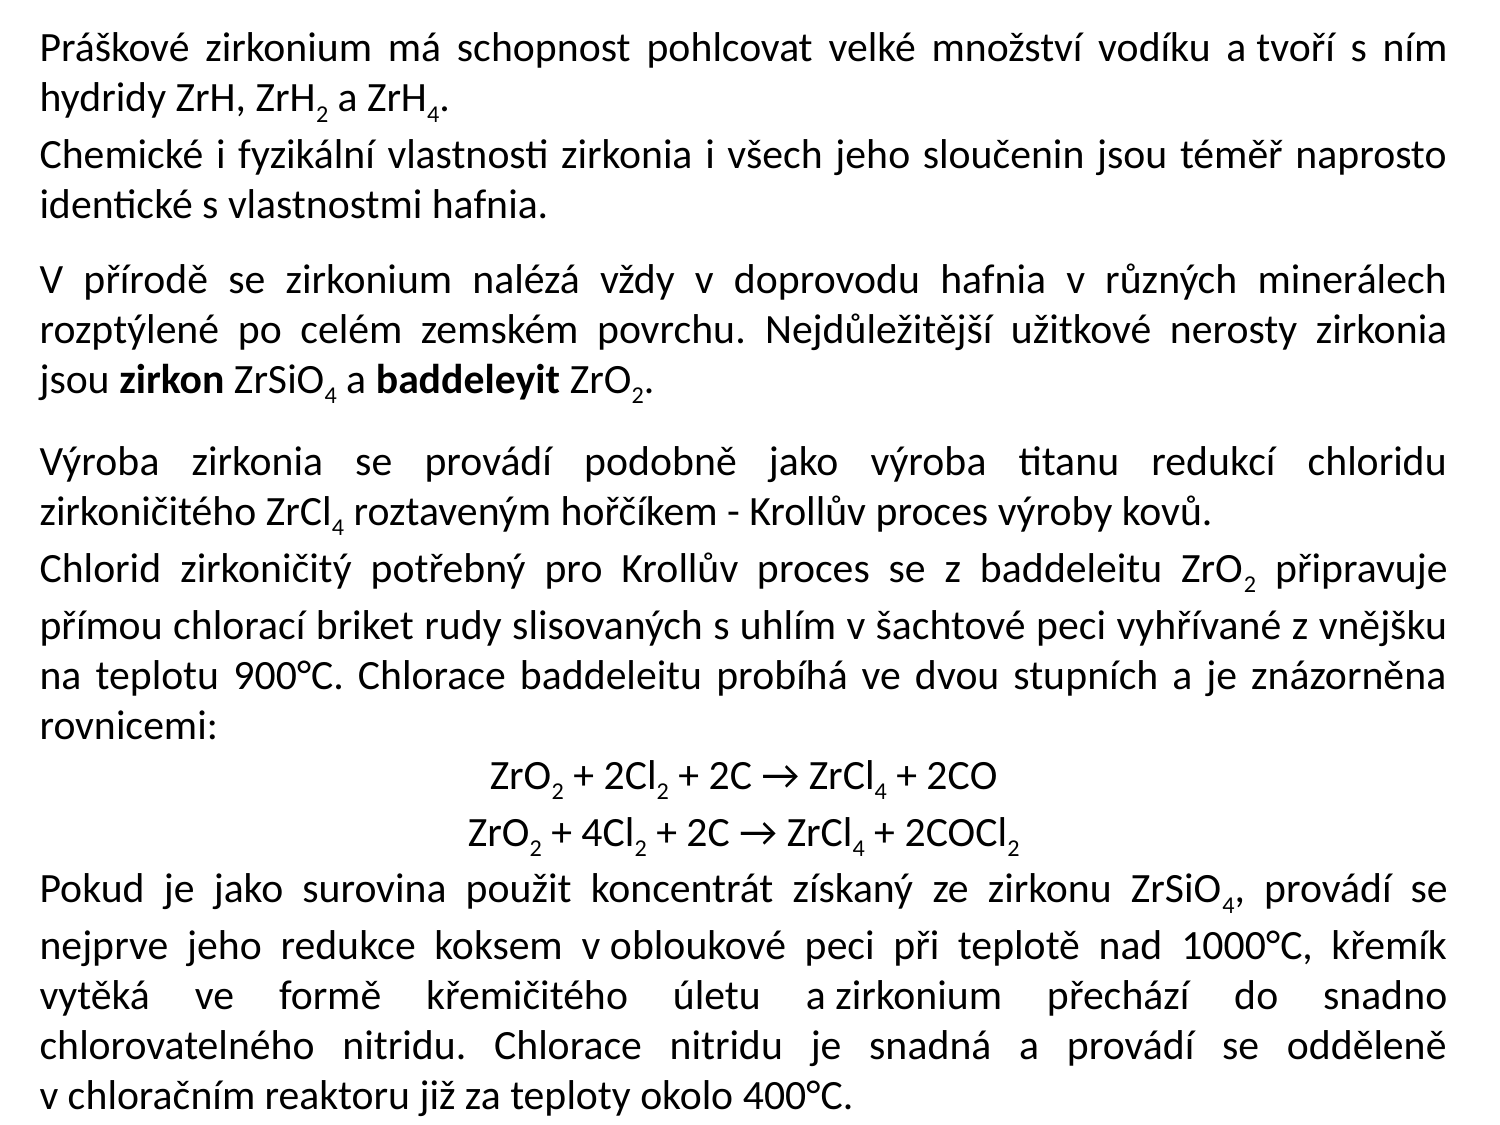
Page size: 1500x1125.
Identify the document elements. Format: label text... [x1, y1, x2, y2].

text_box Práškové zirkonium má schopnost pohlcovat velké množství vodíku a tvoří s ním hydridy ZrH, ZrH2 a ZrH4. Chemické i fyzikální vlastnosti zirkonia i všech jeho sloučenin jsou téměř naprosto identické s vlastnostmi hafnia. V přírodě se zirkonium nalézá vždy v doprovodu hafnia v různých minerálech rozptýlené po celém zemském povrchu. Nejdůležitější užitkové nerosty zirkonia jsou zirkon ZrSiO4 a baddeleyit ZrO2. Výroba zirkonia se provádí podobně jako výroba titanu redukcí chloridu zirkoničitého ZrCl4 roztaveným hořčíkem - Krollův proces výroby kovů. Chlorid zirkoničitý potřebný pro Krollův proces se z baddeleitu ZrO2 připravuje přímou chlorací briket rudy slisovaných s uhlím v šachtové peci vyhřívané z vnějšku na teplotu 900°C. Chlorace baddeleitu probíhá ve dvou stupních a je znázorněna rovnicemi: ZrO2 + 2Cl2 + 2C → ZrCl4 + 2CO ZrO2 + 4Cl2 + 2C → ZrCl4 + 2COCl2 Pokud je jako surovina použit koncentrát získaný ze zirkonu ZrSiO4, provádí se nejprve jeho redukce koksem v obloukové peci při teplotě nad 1000°C, křemík vytěká ve formě křemičitého úletu a zirkonium přechází do snadno chlorovatelného nitridu. Chlorace nitridu je snadná a provádí se odděleně v chloračním reaktoru již za teploty okolo 400°C. [24, 12, 1463, 1125]
